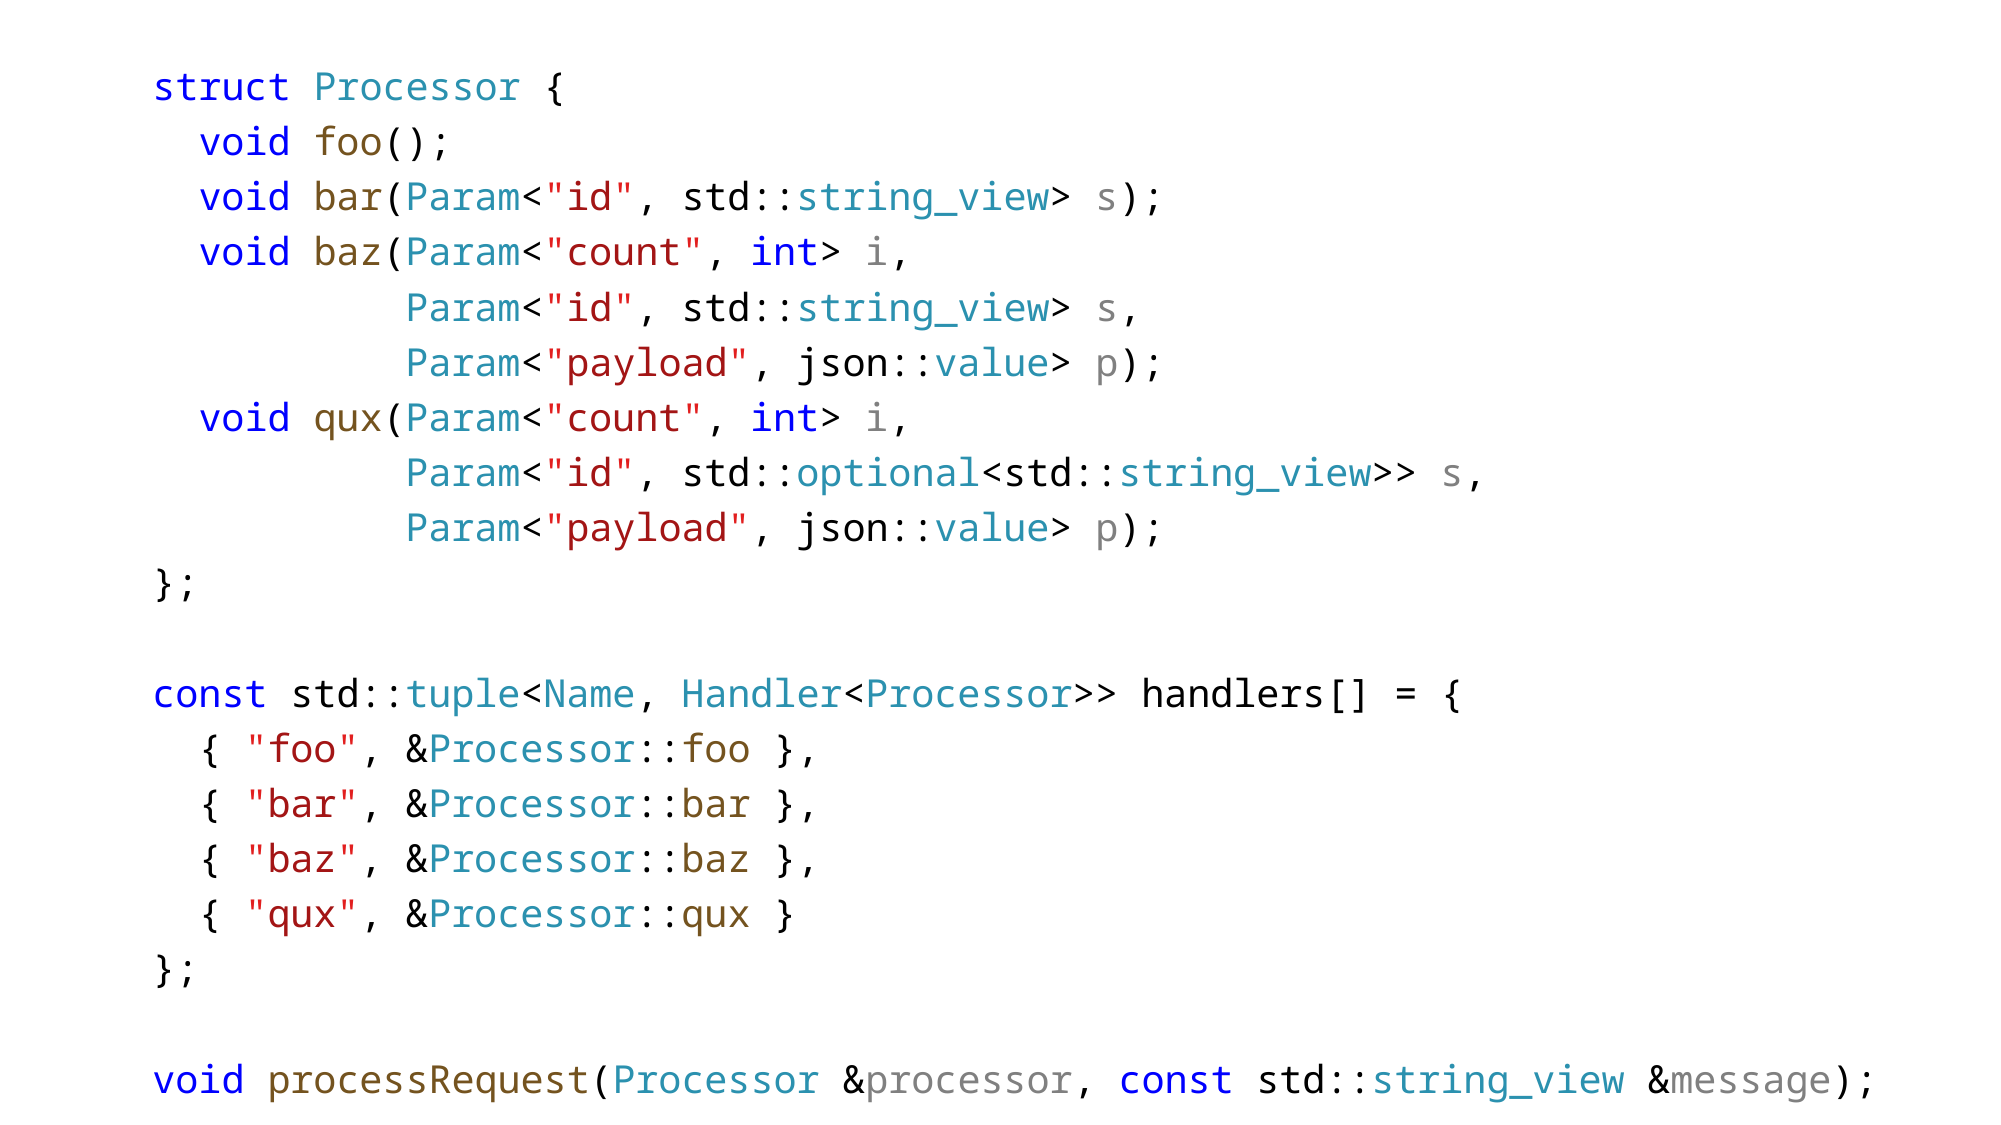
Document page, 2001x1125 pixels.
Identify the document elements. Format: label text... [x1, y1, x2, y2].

list struct Processor { void foo(); void bar(Param<"id", std::string_view> s); void baz(Param<"count", int> i, Param<"id", std::string_view> s, Param<"payload", json::value> p); void qux(Param<"count", int> i, Param<"id", std::optional<std::string_view>> s, Param<"payload", json::value> p); }; const std::tuple<Name, Handler<Processor>> handlers[] = { { "foo", &Processor::foo }, { "bar", &Processor::bar }, { "baz", &Processor::baz }, { "qux", &Processor::qux } }; void processRequest(Processor &processor, const std::string_view &message); [137, 0, 2000, 1125]
